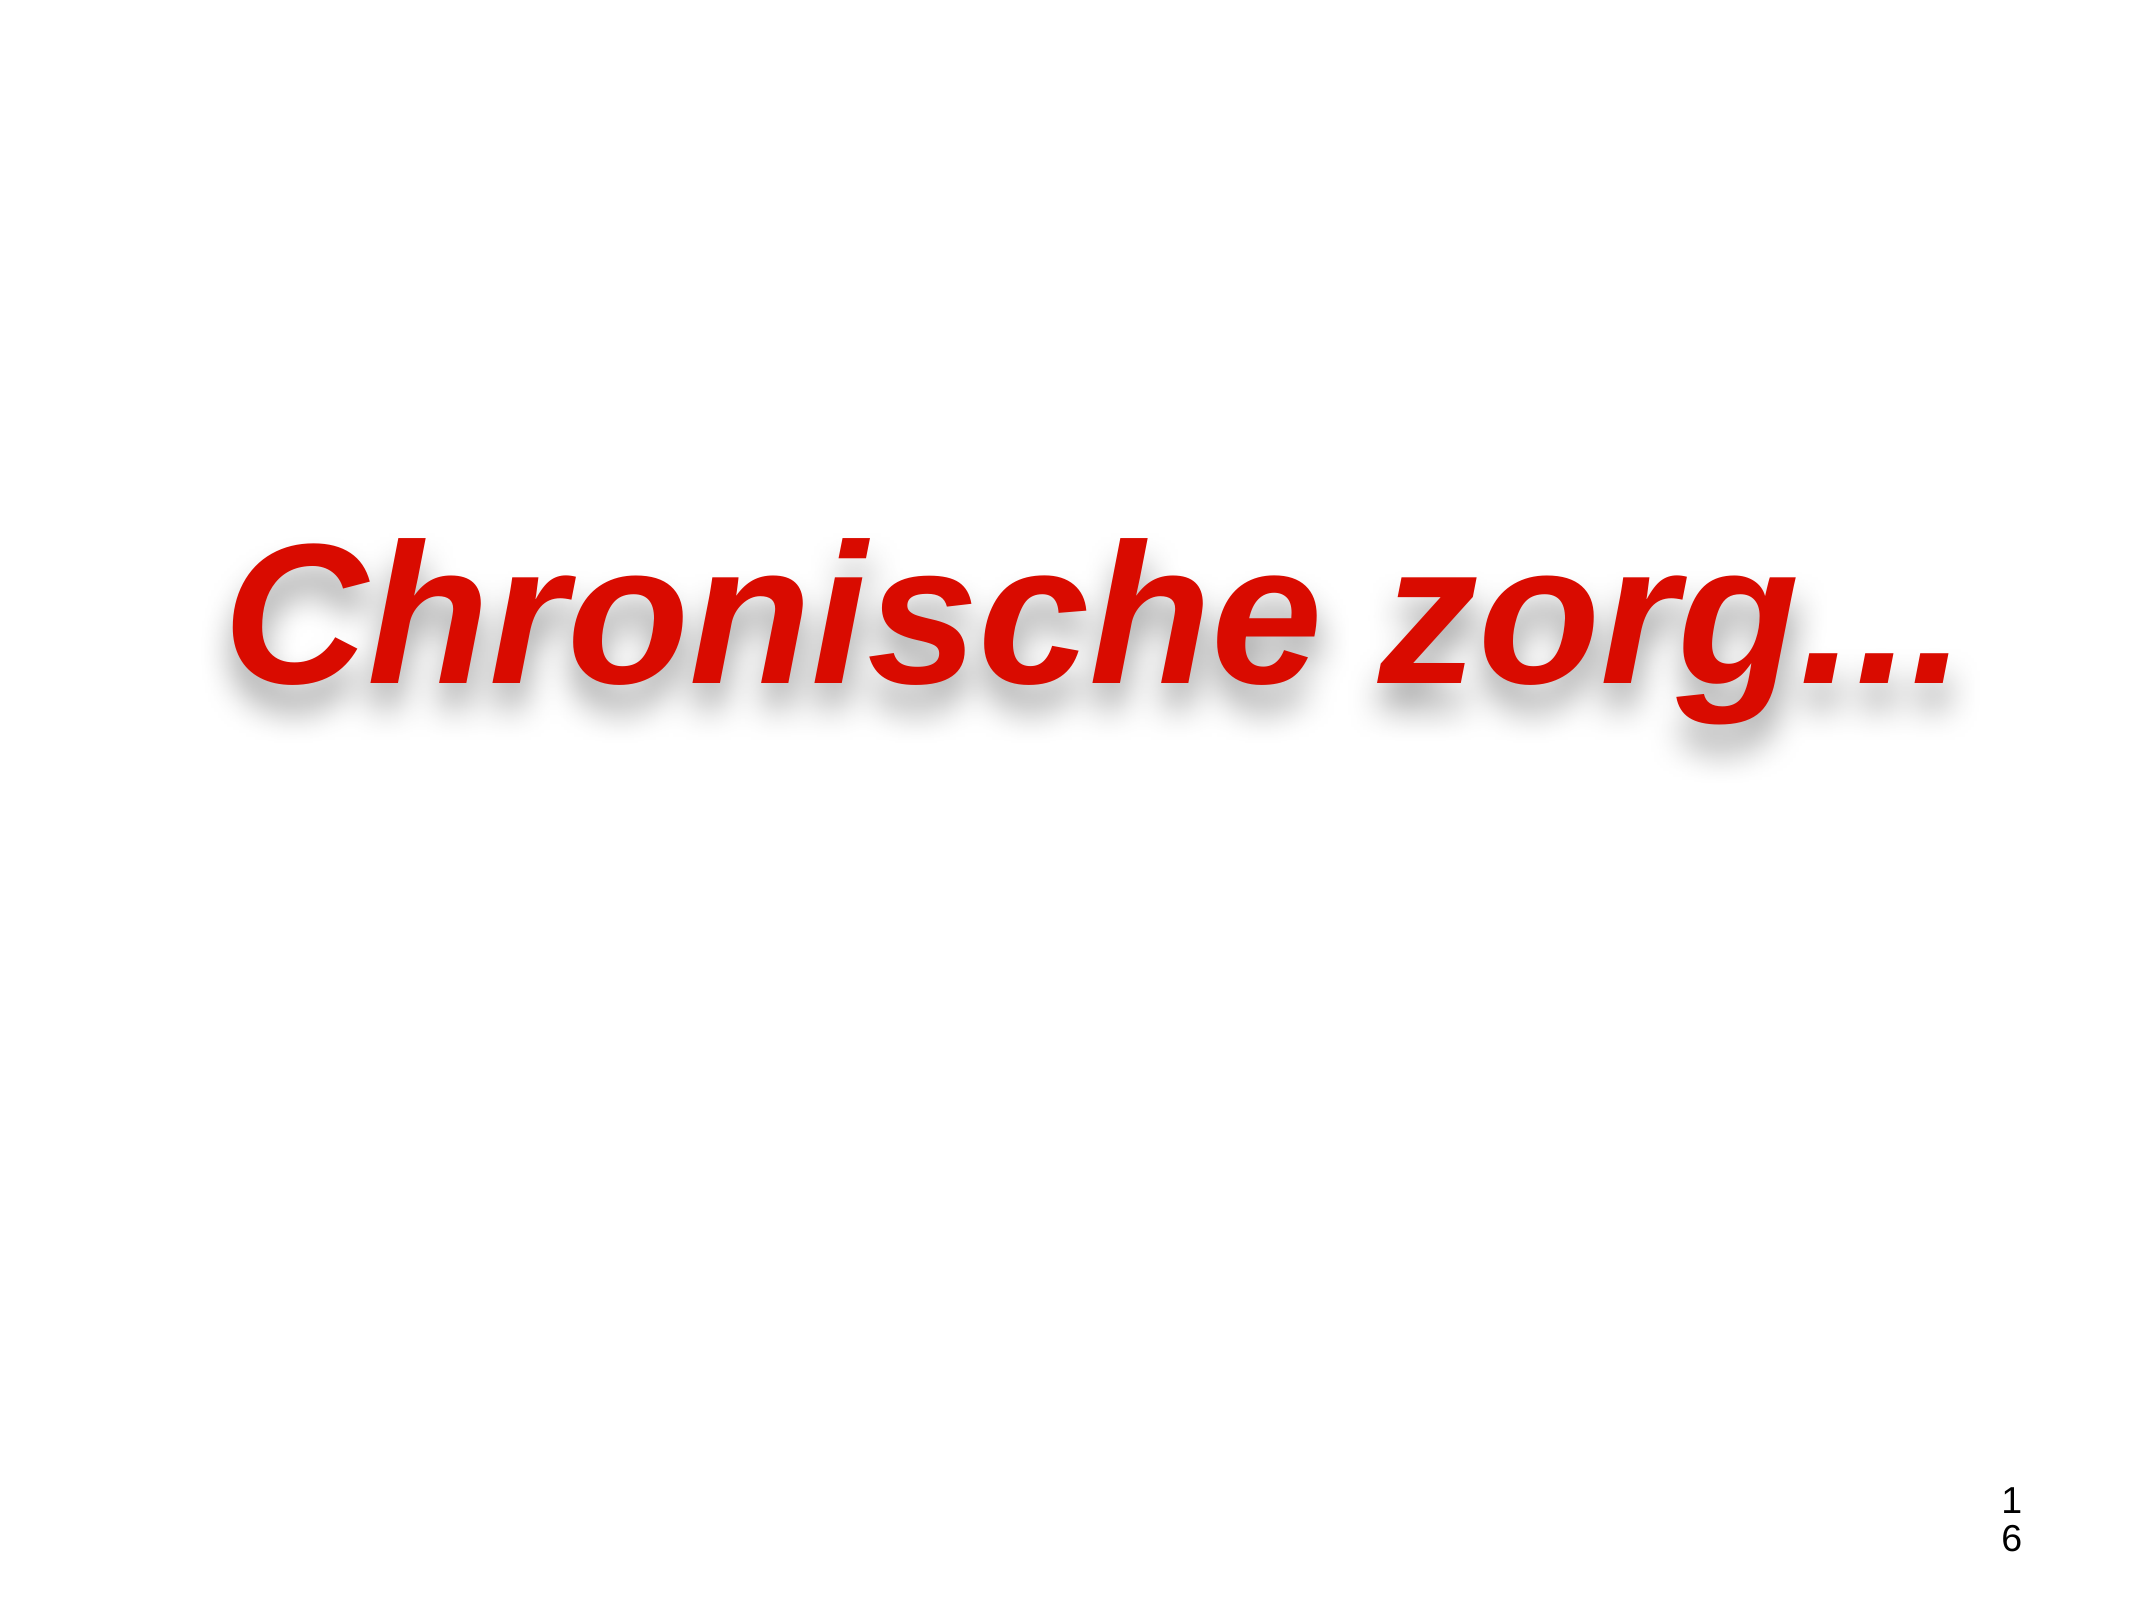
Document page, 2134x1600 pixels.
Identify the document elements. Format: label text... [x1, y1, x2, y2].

text_box Chronische zorg... [110, 483, 2082, 723]
slide_number 16 [1985, 1468, 2048, 1528]
